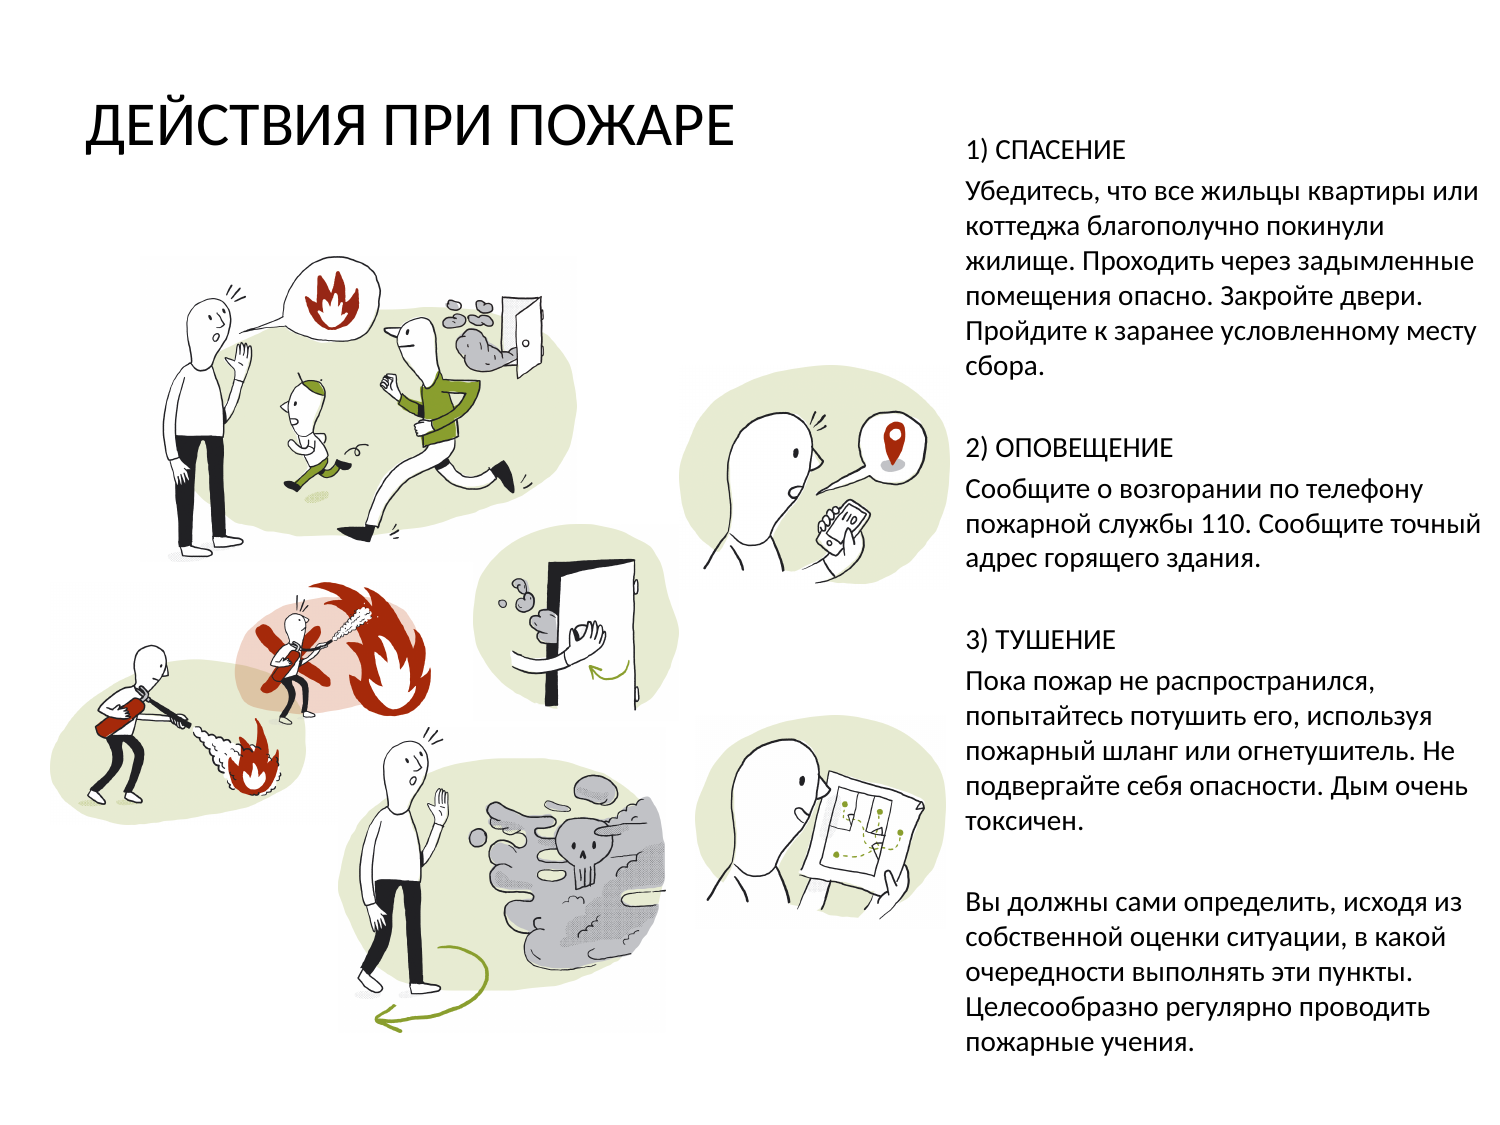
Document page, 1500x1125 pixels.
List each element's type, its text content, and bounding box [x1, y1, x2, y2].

picture [695, 715, 946, 929]
list 1) СПАСЕНИЕ Убедитесь, что все жильцы квартиры или коттеджа благополучно покинули жилище. Проходить через задымленные помещения опасно. Закройте двери. Пройдите к заранее условленному месту сбора. 2) ОПОВЕЩЕНИЕ Сообщите о возгорании по телефону пожарной службы 110. Сообщите точный адрес горящего здания. 3) ТУШЕНИЕ Пока пожар не распространился, попытайтесь потушить его, используя пожарный шланг или огнетушитель. Не подвергайте себя опасности. Дым очень токсичен. Вы должны сами определить, исходя из собственной оценки ситуации, в какой очередности выполнять эти пункты. Целесообразно регулярно проводить пожарные учения. [965, 101, 1498, 1094]
picture [140, 256, 950, 721]
picture [49, 582, 666, 1033]
title Действия при пожаре [85, 82, 1412, 183]
